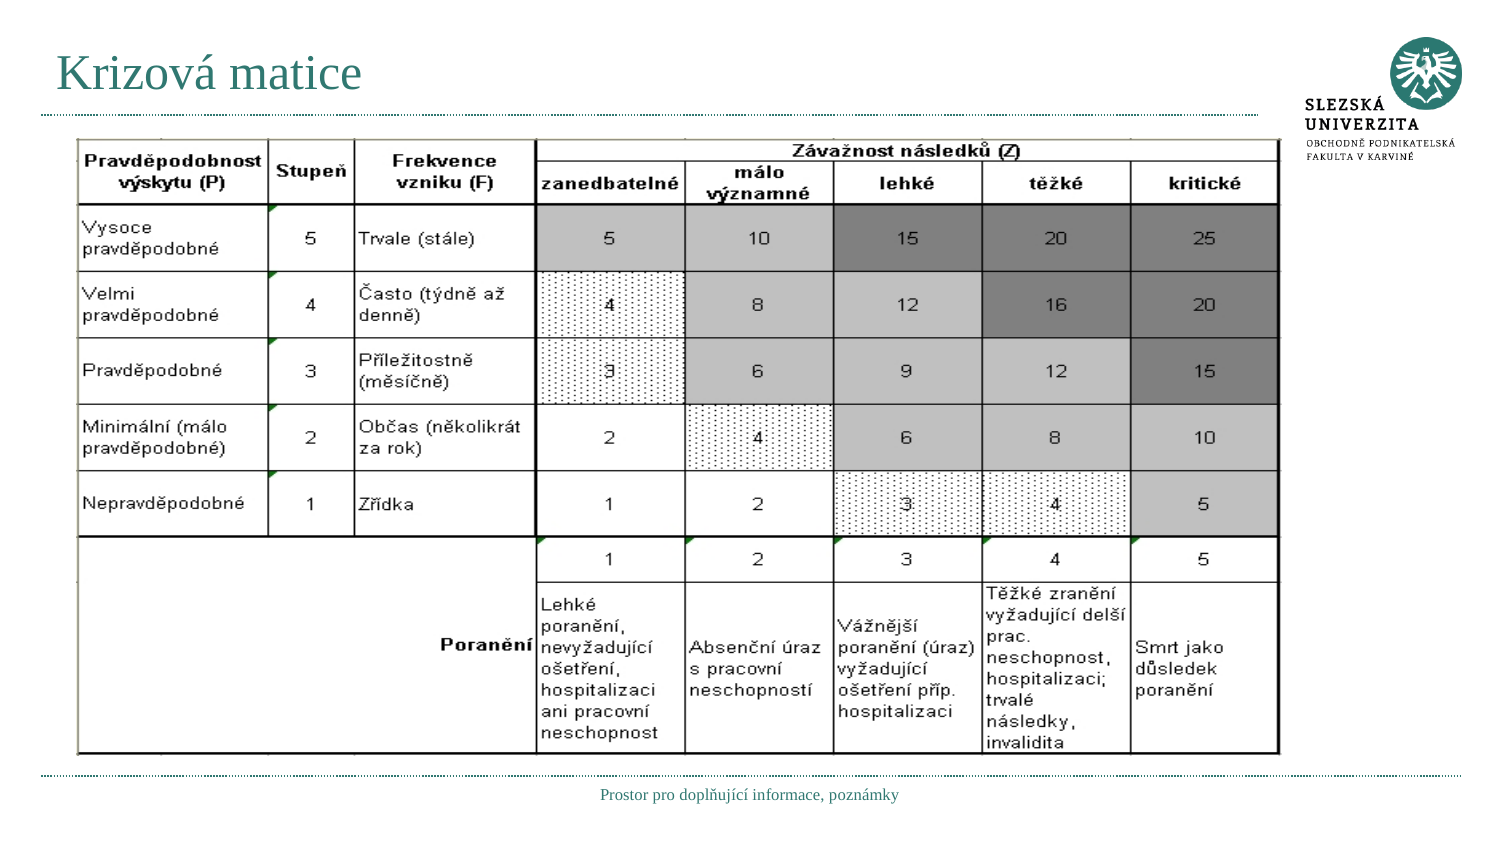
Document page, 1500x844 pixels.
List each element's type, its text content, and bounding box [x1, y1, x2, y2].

title Krizová matice [41, 32, 1034, 116]
text_box Prostor pro doplňující informace, poznámky [442, 776, 1058, 811]
picture [76, 137, 1282, 756]
picture [1305, 37, 1462, 160]
